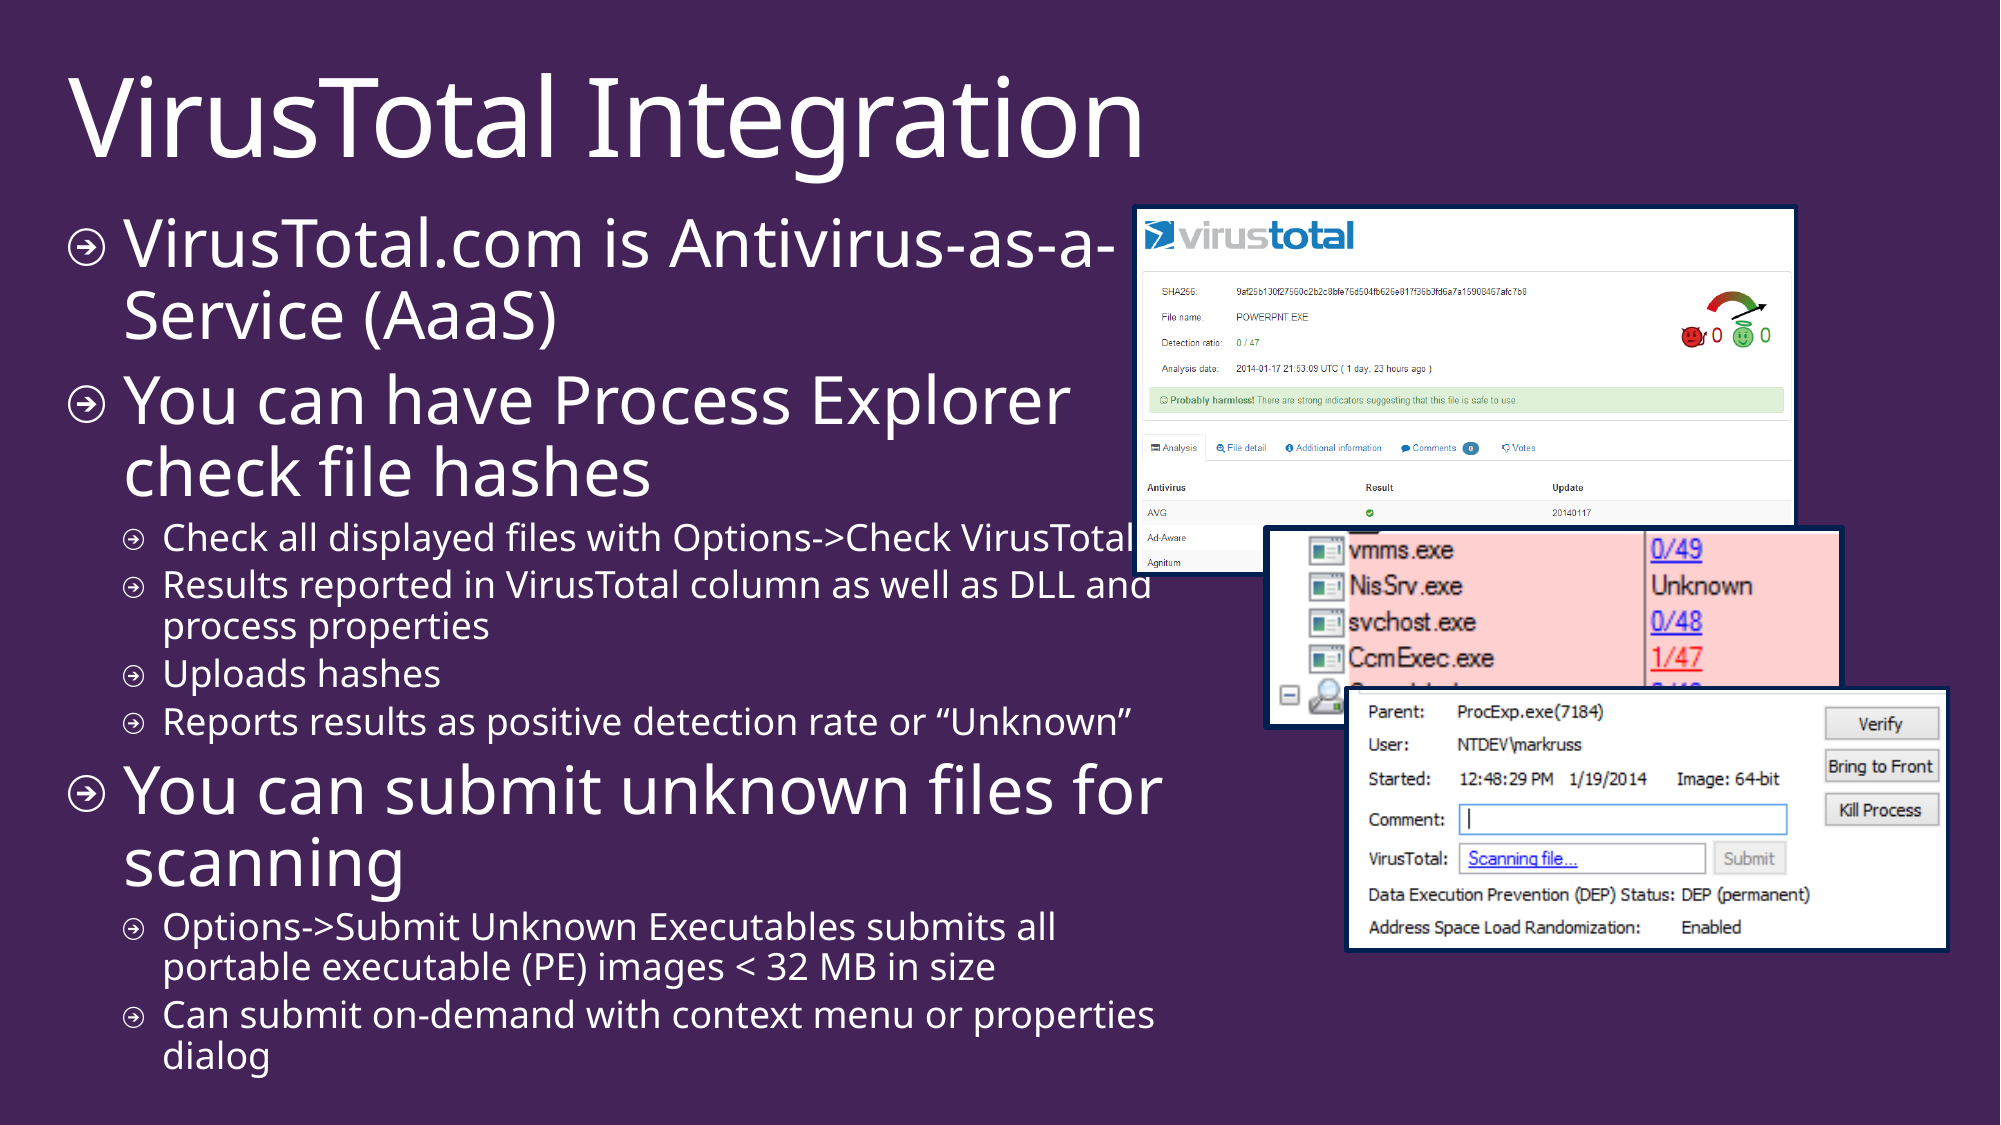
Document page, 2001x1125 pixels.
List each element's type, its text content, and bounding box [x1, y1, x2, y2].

picture [123, 1001, 150, 1028]
picture [68, 375, 115, 423]
list VirusTotal.com is Antivirus-as-a-Service (AaaS) You can have Process Explorer check file hashes Check all displayed files with Options->Check VirusTotal Results reported in VirusTotal column as well as DLL and process properties Uploads hashes Reports results as positive detection rate or “Unknown” You can submit unknown files for scanning Options->Submit Unknown Executables submits all portable executable (PE) images < 32 MB in size Can submit on-demand with context menu or properties dialog [44, 196, 1206, 1117]
picture [68, 765, 115, 812]
picture [123, 523, 150, 550]
picture [123, 912, 150, 940]
picture [123, 659, 150, 687]
picture [68, 218, 115, 266]
picture [1136, 208, 1946, 949]
picture [123, 571, 150, 598]
picture [123, 707, 150, 734]
title VirusTotal Integration [44, 47, 1957, 196]
